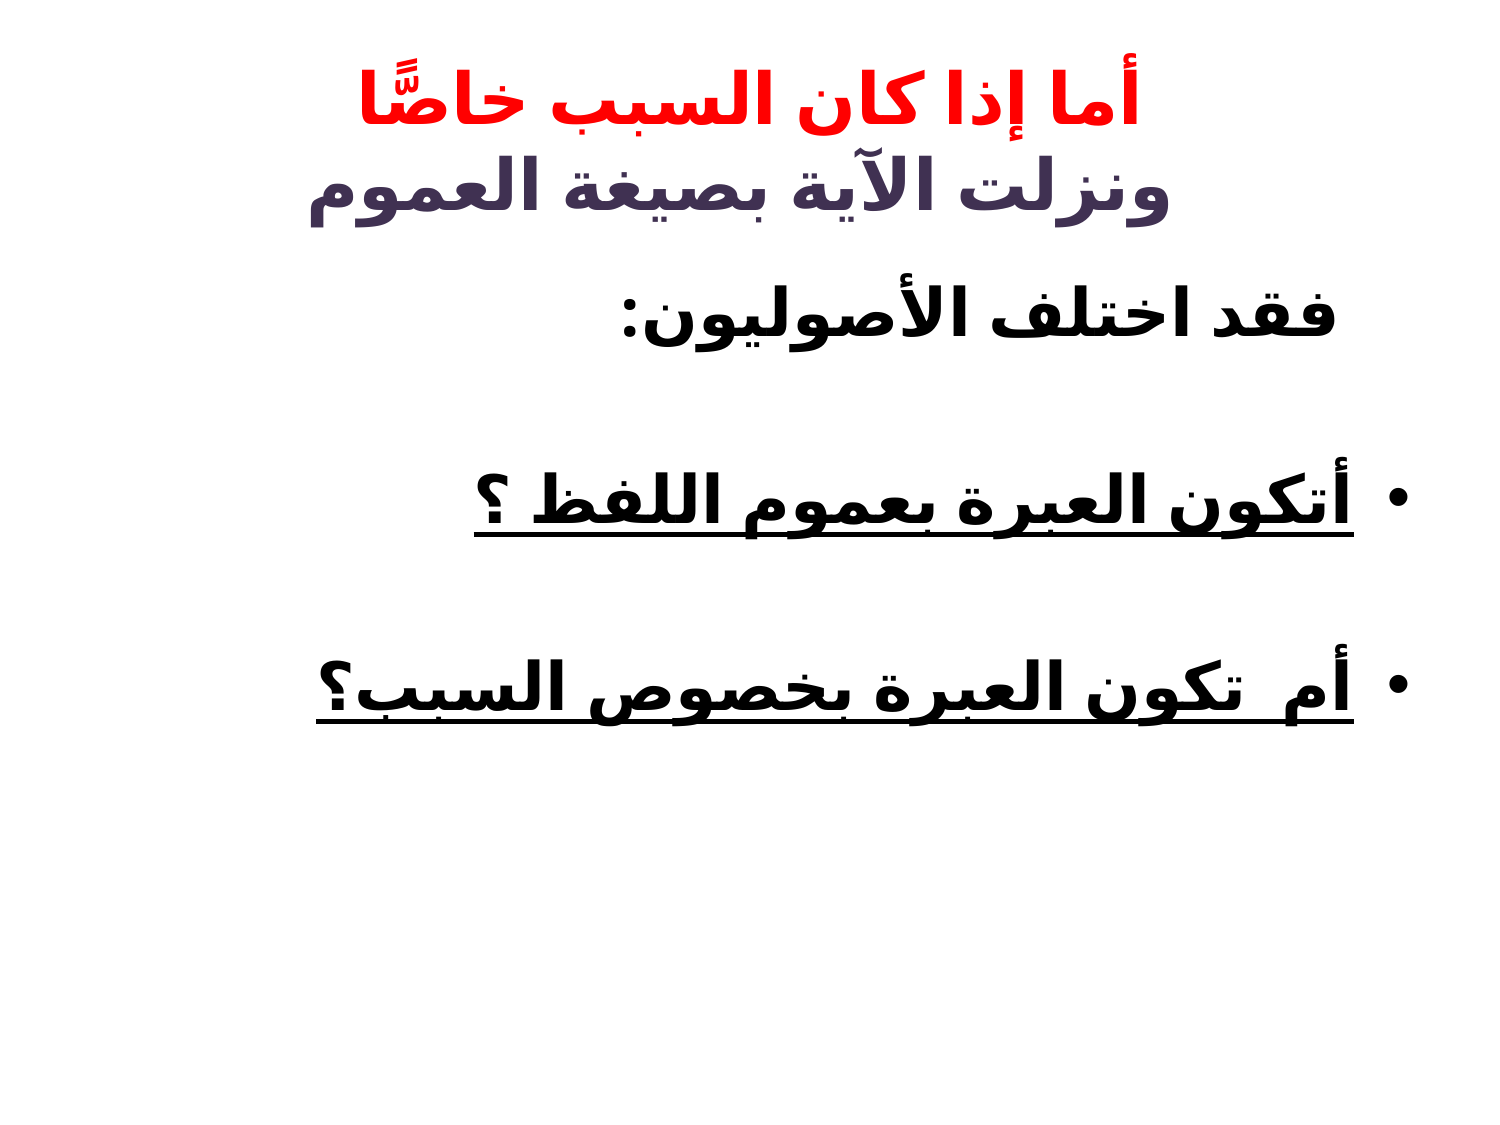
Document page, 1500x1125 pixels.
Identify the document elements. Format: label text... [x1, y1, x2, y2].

title أما إذا كان السبب خاصًّا ونزلت الآية بصيغة العموم [75, 45, 1425, 233]
list فقد اختلف الأصوليون: أتكون العبرة بعموم اللفظ ؟ أم تكون العبرة بخصوص السبب؟ [75, 262, 1425, 1005]
